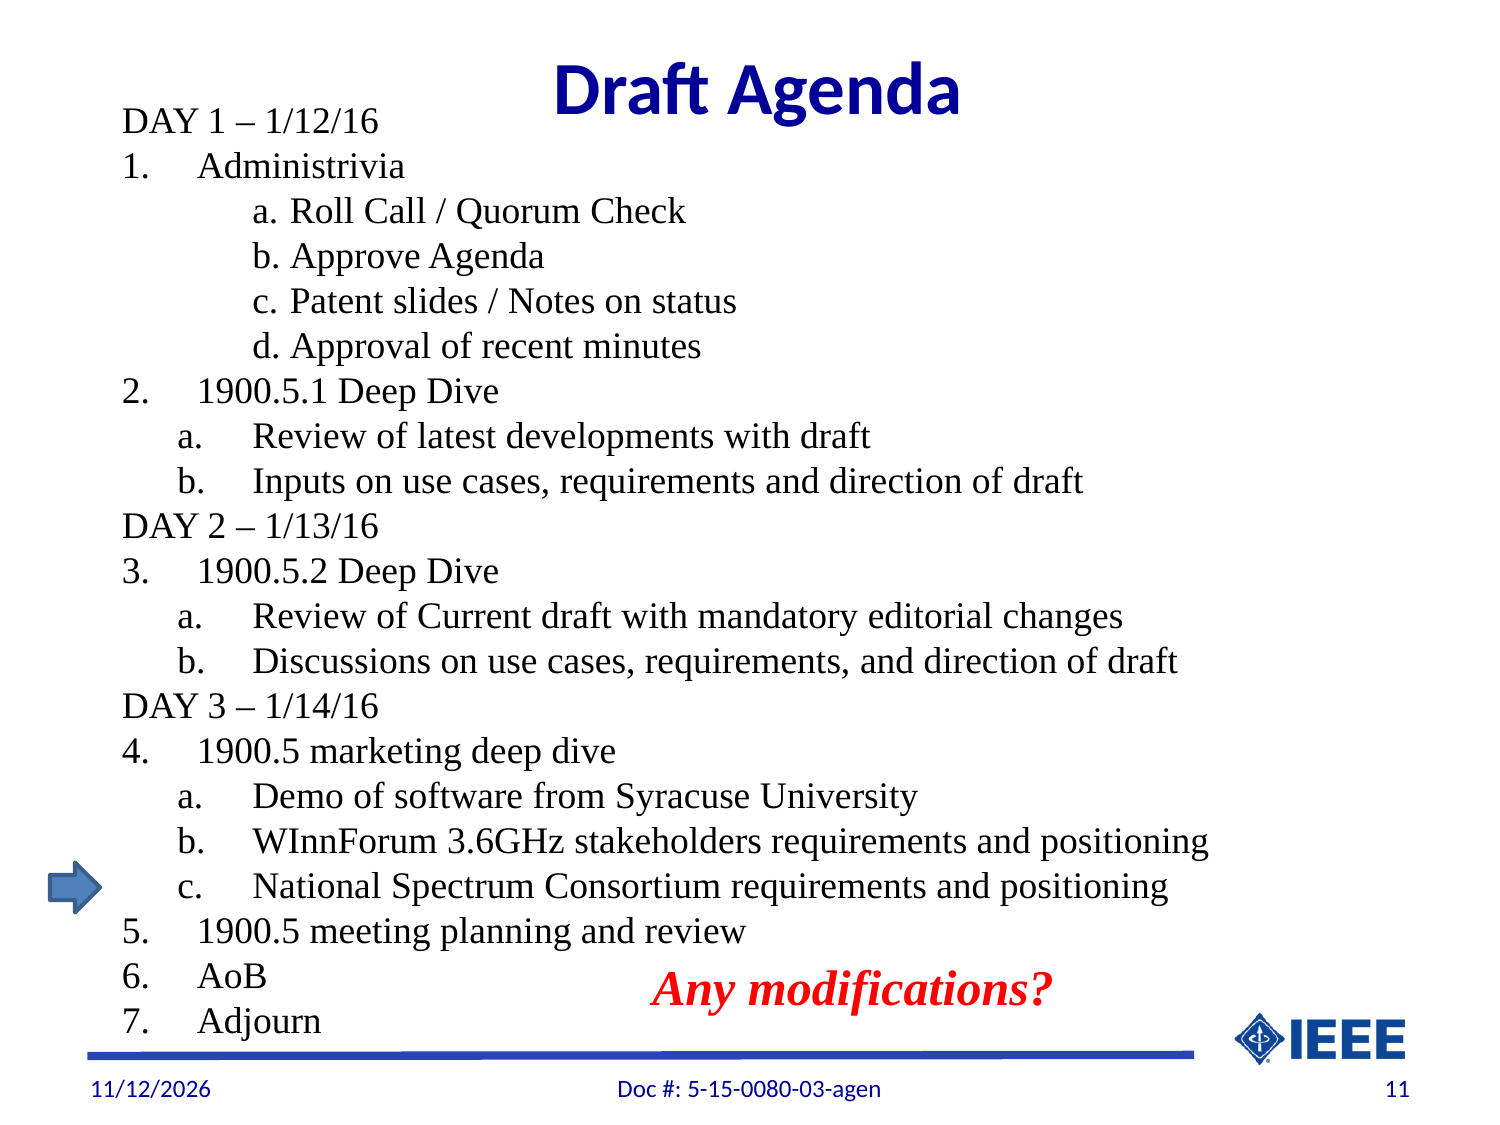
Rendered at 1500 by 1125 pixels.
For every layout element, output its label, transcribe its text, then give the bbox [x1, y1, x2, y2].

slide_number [75, 1057, 425, 1118]
text_box Any modifications? [637, 947, 1463, 1023]
slide_number 11 [1074, 1057, 1425, 1118]
title Draft Agenda [112, 6, 1388, 88]
text_box DAY 1 – 1/12/16 Administrivia Roll Call / Quorum Check Approve Agenda Patent slides / Notes on status Approval of recent minutes 1900.5.1 Deep Dive Review of latest developments with draft Inputs on use cases, requirements and direction of draft DAY 2 – 1/13/16 1900.5.2 Deep Dive Review of Current draft with mandatory editorial changes Discussions on use cases, requirements, and direction of draft DAY 3 – 1/14/16 1900.5 marketing deep dive Demo of software from Syracuse University WInnForum 3.6GHz stakeholders requirements and positioning National Spectrum Consortium requirements and positioning 1900.5 meeting planning and review AoB Adjourn [87, 88, 1463, 1049]
picture [1231, 1049, 1406, 1057]
text_box [47, 860, 103, 915]
footer Doc #: 5-15-0080-03-agen [512, 1057, 988, 1118]
